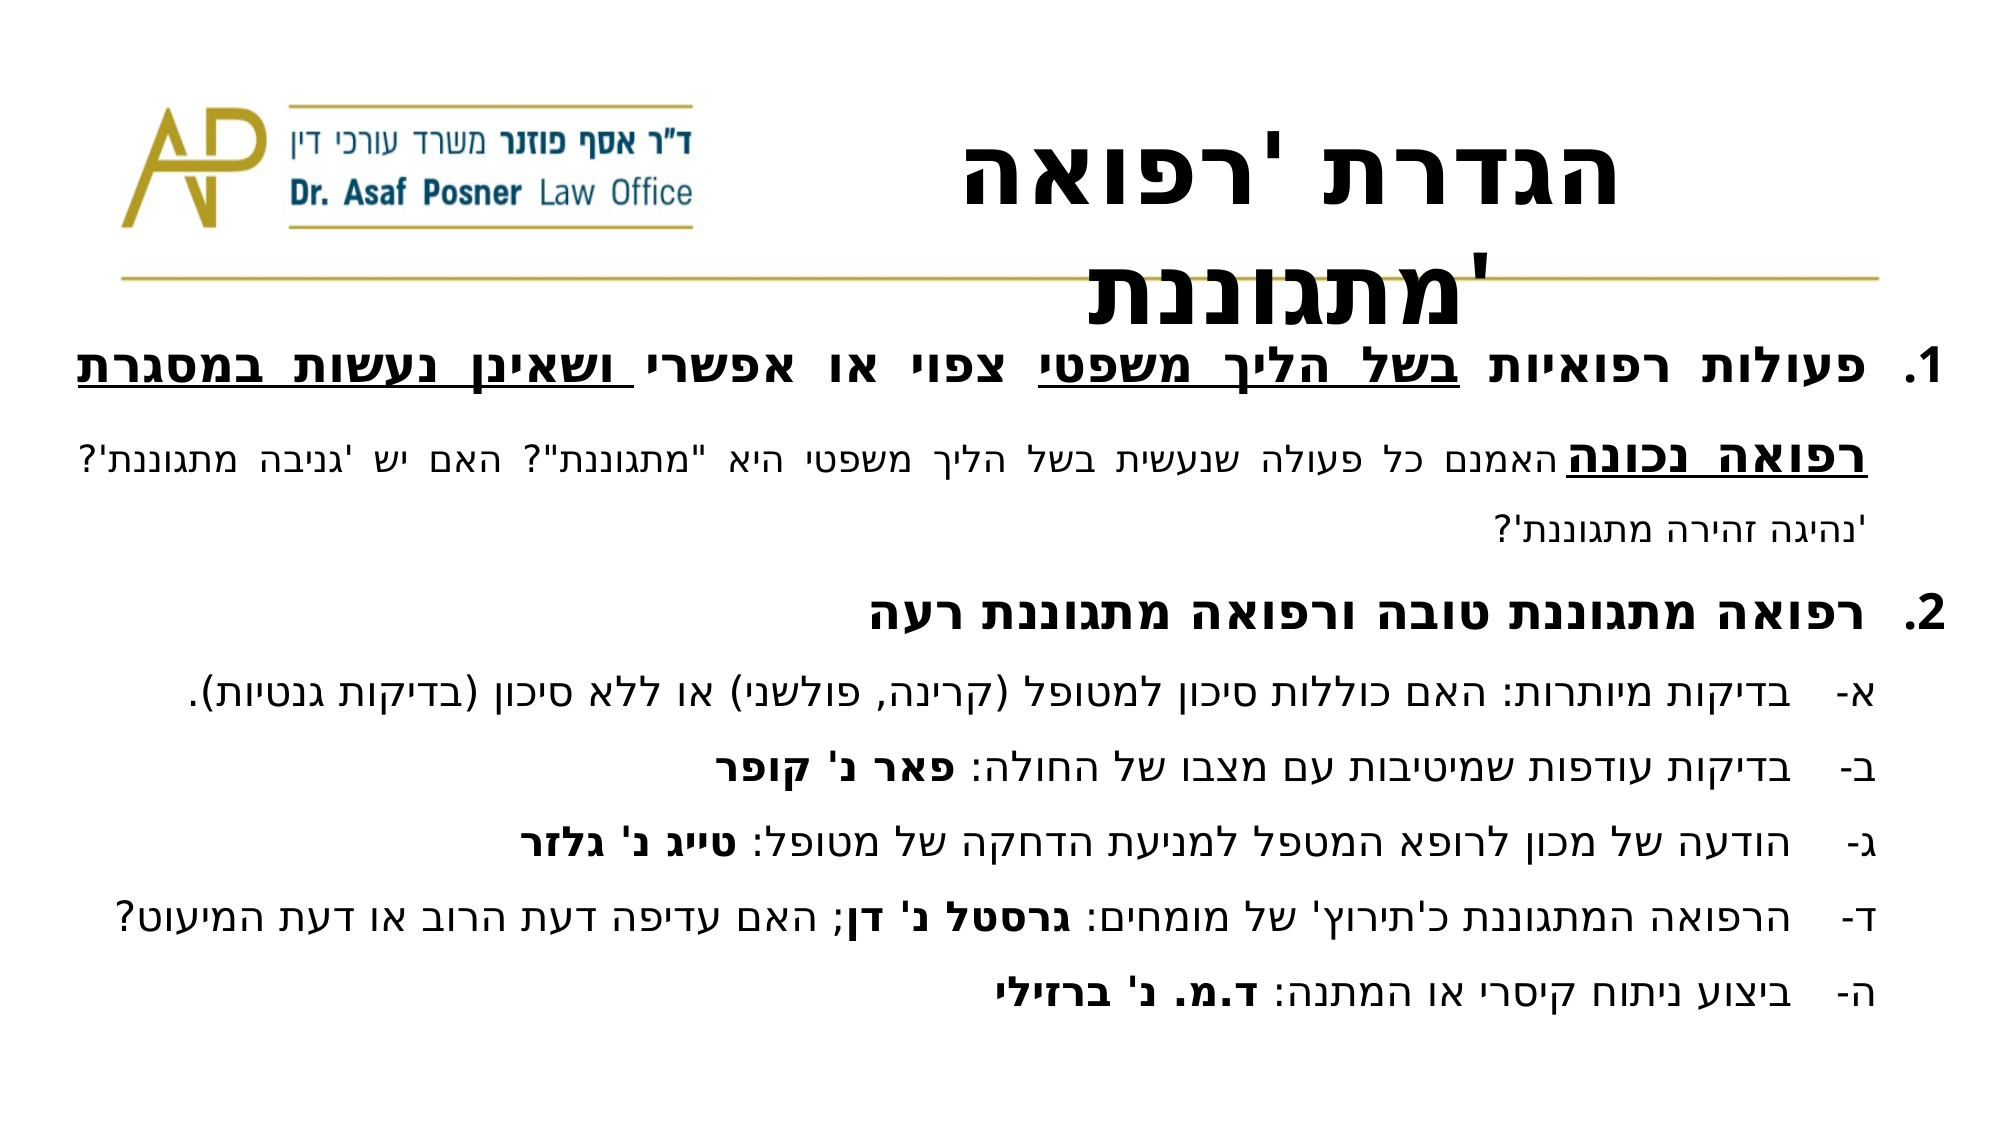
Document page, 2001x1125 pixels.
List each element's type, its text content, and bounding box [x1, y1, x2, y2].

text_box פעולות רפואיות בשל הליך משפטי צפוי או אפשרי ושאינן נעשות במסגרת רפואה נכונה האמנם כל פעולה שנעשית בשל הליך משפטי היא "מתגוננת"? האם יש 'גניבה מתגוננת'? 'נהיגה זהירה מתגוננת'? רפואה מתגוננת טובה ורפואה מתגוננת רעה בדיקות מיותרות: האם כוללות סיכון למטופל (קרינה, פולשני) או ללא סיכון (בדיקות גנטיות). בדיקות עודפות שמיטיבות עם מצבו של החולה: פאר נ' קופר הודעה של מכון לרופא המטפל למניעת הדחקה של מטופל: טייג נ' גלזר הרפואה המתגוננת כ'תירוץ' של מומחים: גרסטל נ' דן; האם עדיפה דעת הרוב או דעת המיעוט? ביצוע ניתוח קיסרי או המתנה: ד.מ. נ' ברזילי [63, 295, 1967, 1023]
picture [0, 0, 2000, 295]
